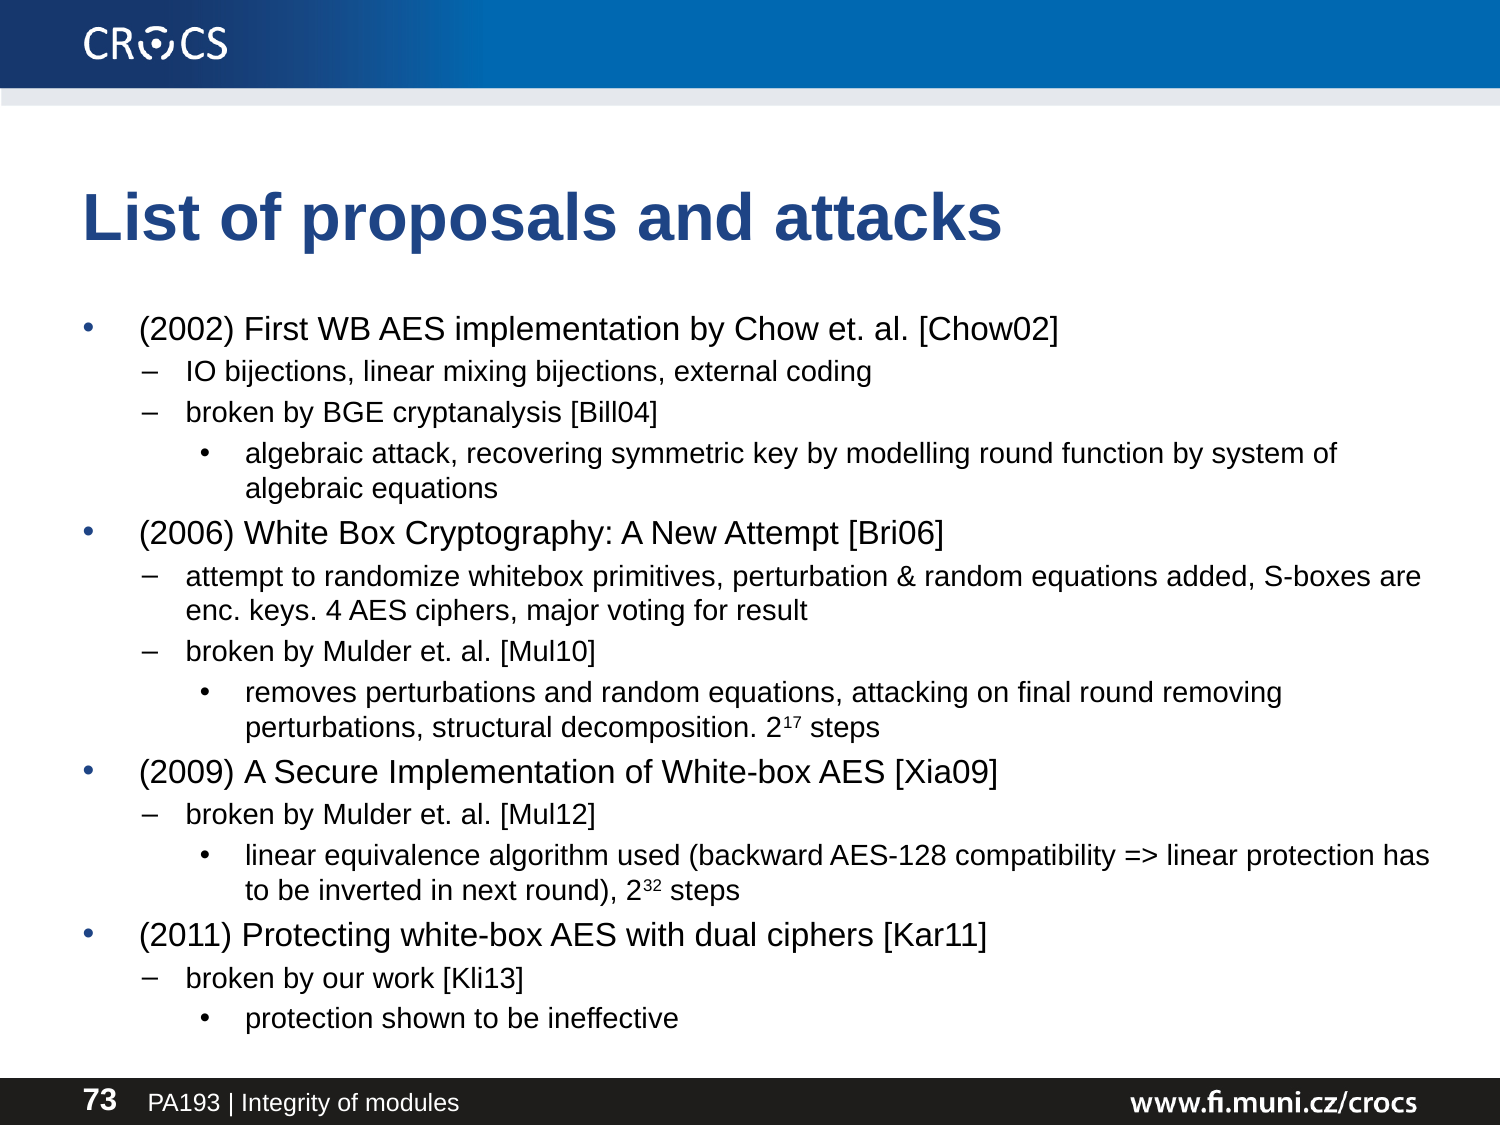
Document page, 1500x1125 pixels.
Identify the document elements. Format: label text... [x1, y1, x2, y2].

picture [0, 0, 1500, 1125]
footer PA193 | Integrity of modules [147, 1078, 623, 1125]
slide_number 73 [82, 1078, 147, 1125]
list (2002) First WB AES implementation by Chow et. al. [Chow02] IO bijections, linear mixing bijections, external coding broken by BGE cryptanalysis [Bill04] algebraic attack, recovering symmetric key by modelling round function by system of algebraic equations (2006) White Box Cryptography: A New Attempt [Bri06] attempt to randomize whitebox primitives, perturbation & random equations added, S-boxes are enc. keys. 4 AES ciphers, major voting for result broken by Mulder et. al. [Mul10] removes perturbations and random equations, attacking on final round removing perturbations, structural decomposition. 217 steps (2009) A Secure Implementation of White-box AES [Xia09] broken by Mulder et. al. [Mul12] linear equivalence algorithm used (backward AES-128 compatibility => linear protection has to be inverted in next round), 232 steps (2011) Protecting white-box AES with dual ciphers [Kar11] broken by our work [Kli13] protection shown to be ineffective [82, 306, 1433, 988]
title List of proposals and attacks [82, 148, 1433, 280]
